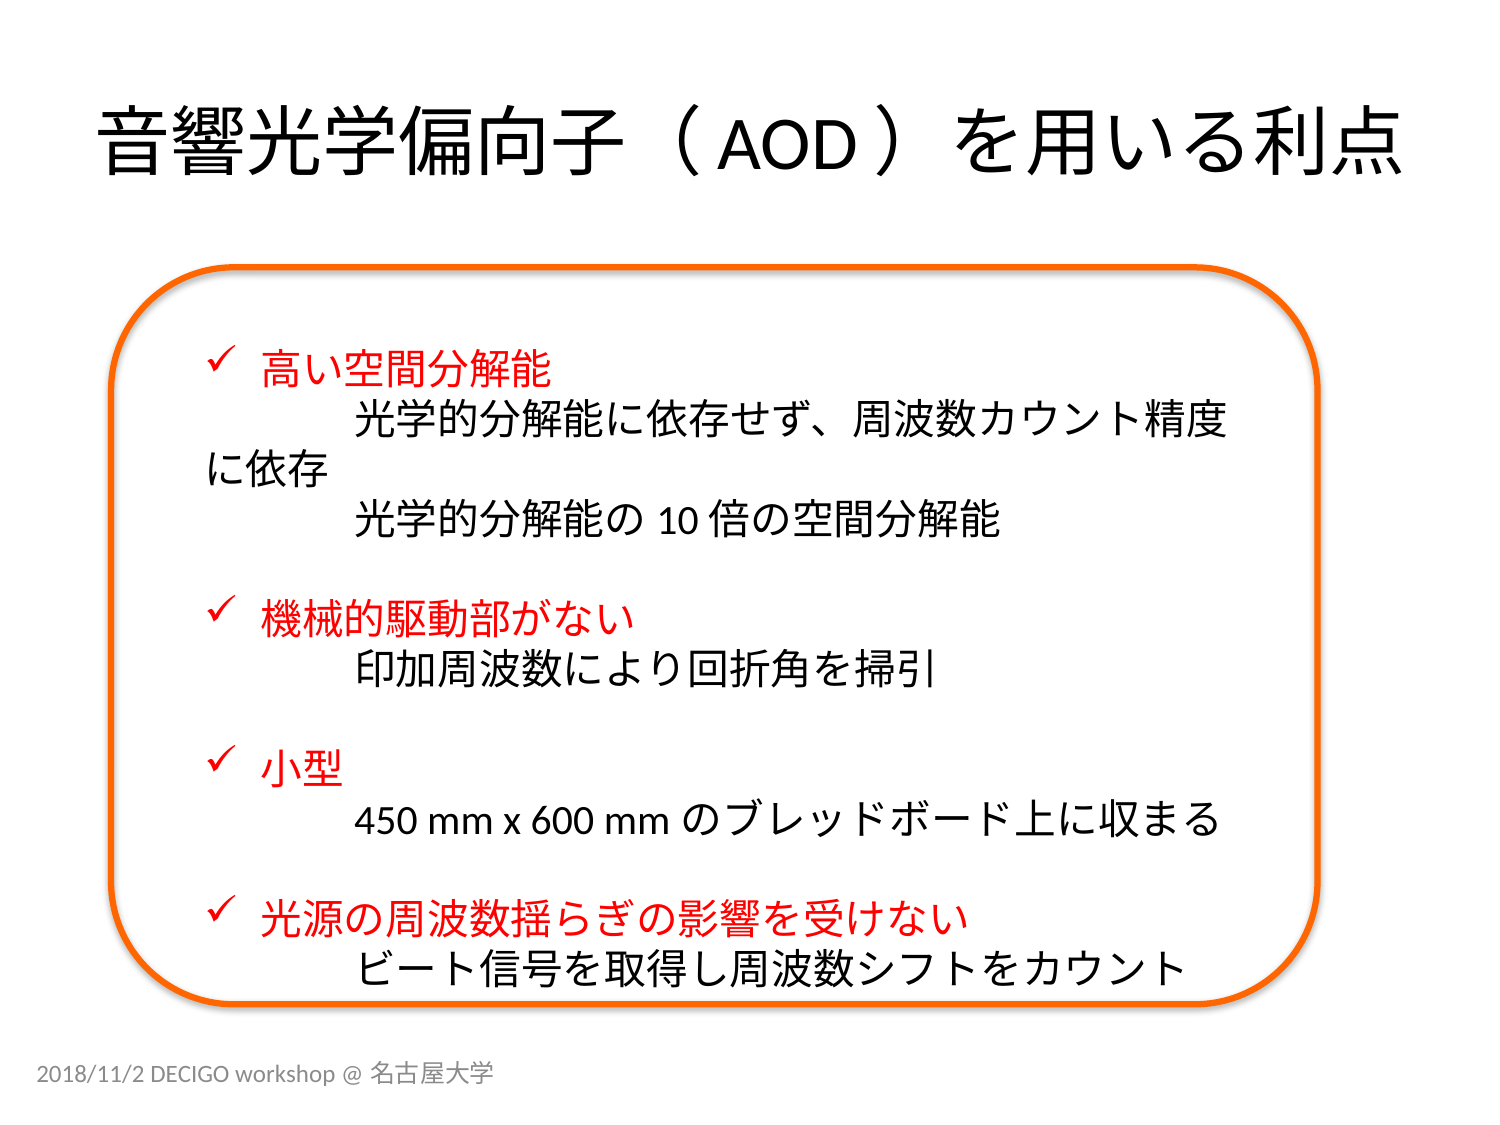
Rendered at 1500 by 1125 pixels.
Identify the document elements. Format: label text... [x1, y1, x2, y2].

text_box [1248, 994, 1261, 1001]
text_box [110, 266, 1319, 1006]
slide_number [21, 1042, 534, 1103]
title 音響光学偏向子（AOD）を用いる利点 [75, 45, 1425, 233]
